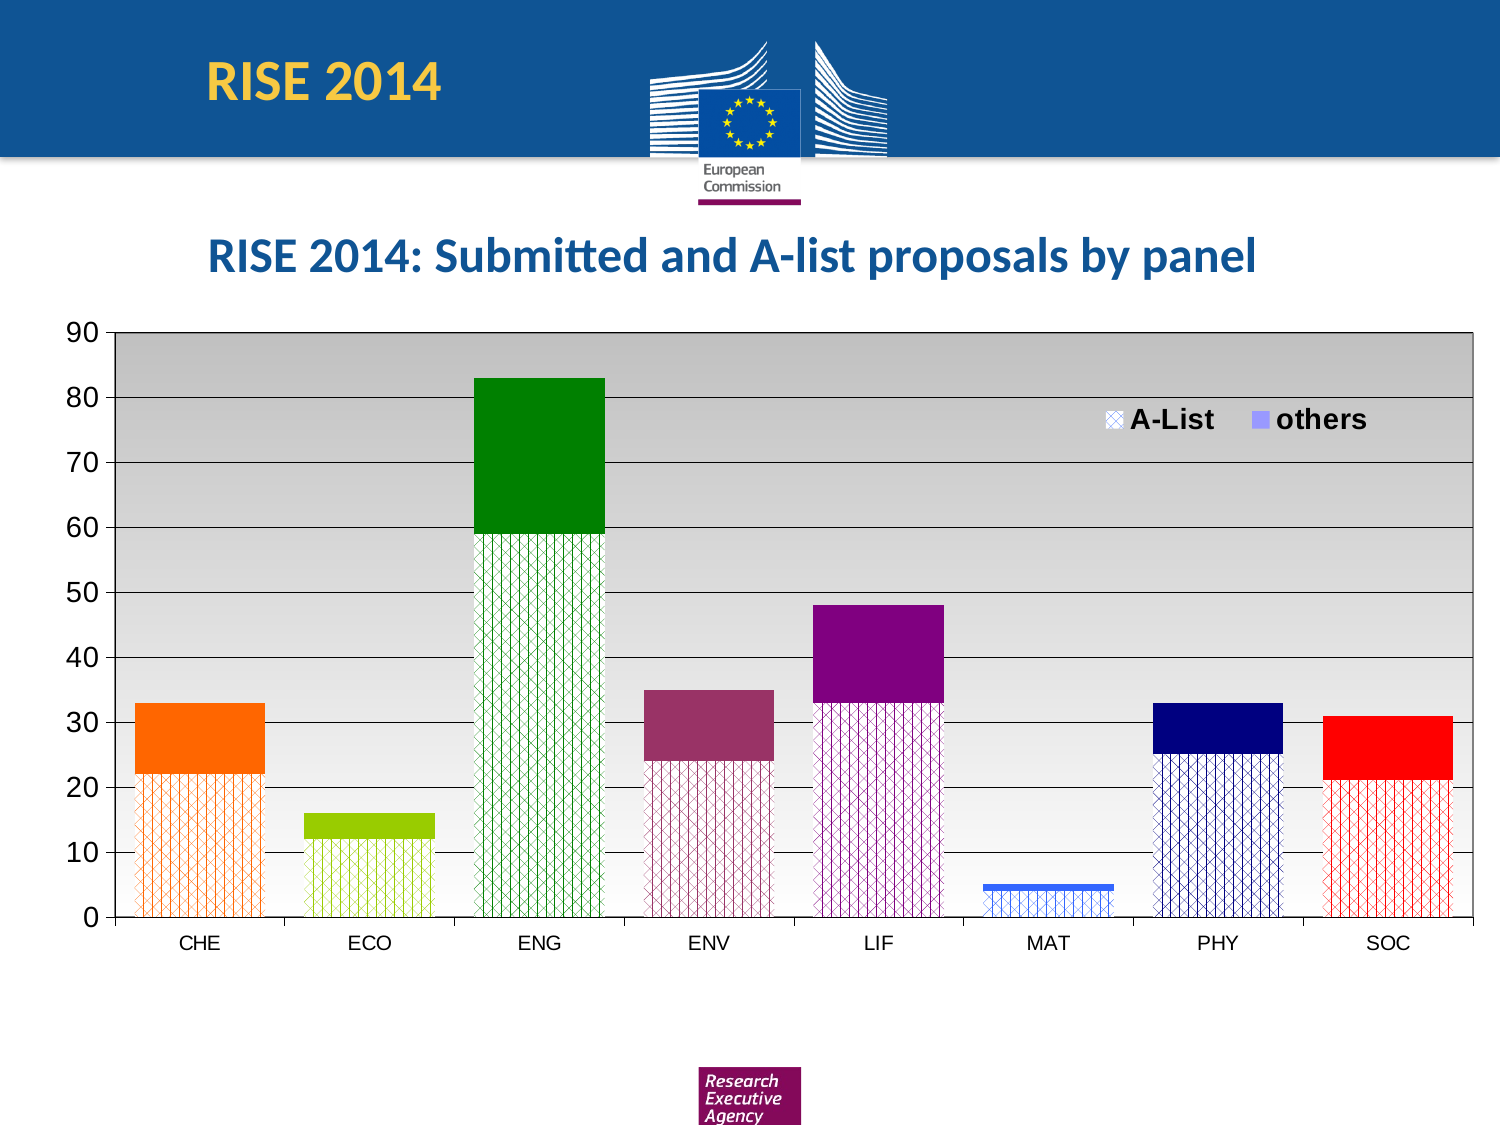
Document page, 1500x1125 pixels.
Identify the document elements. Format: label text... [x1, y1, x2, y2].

picture [647, 39, 888, 206]
text_box RISE 2014: Submitted and A-list proposals by panel [35, 210, 1430, 291]
picture [698, 1067, 802, 1125]
title RISE 2014 [0, 0, 649, 155]
chart [0, 293, 1500, 1041]
